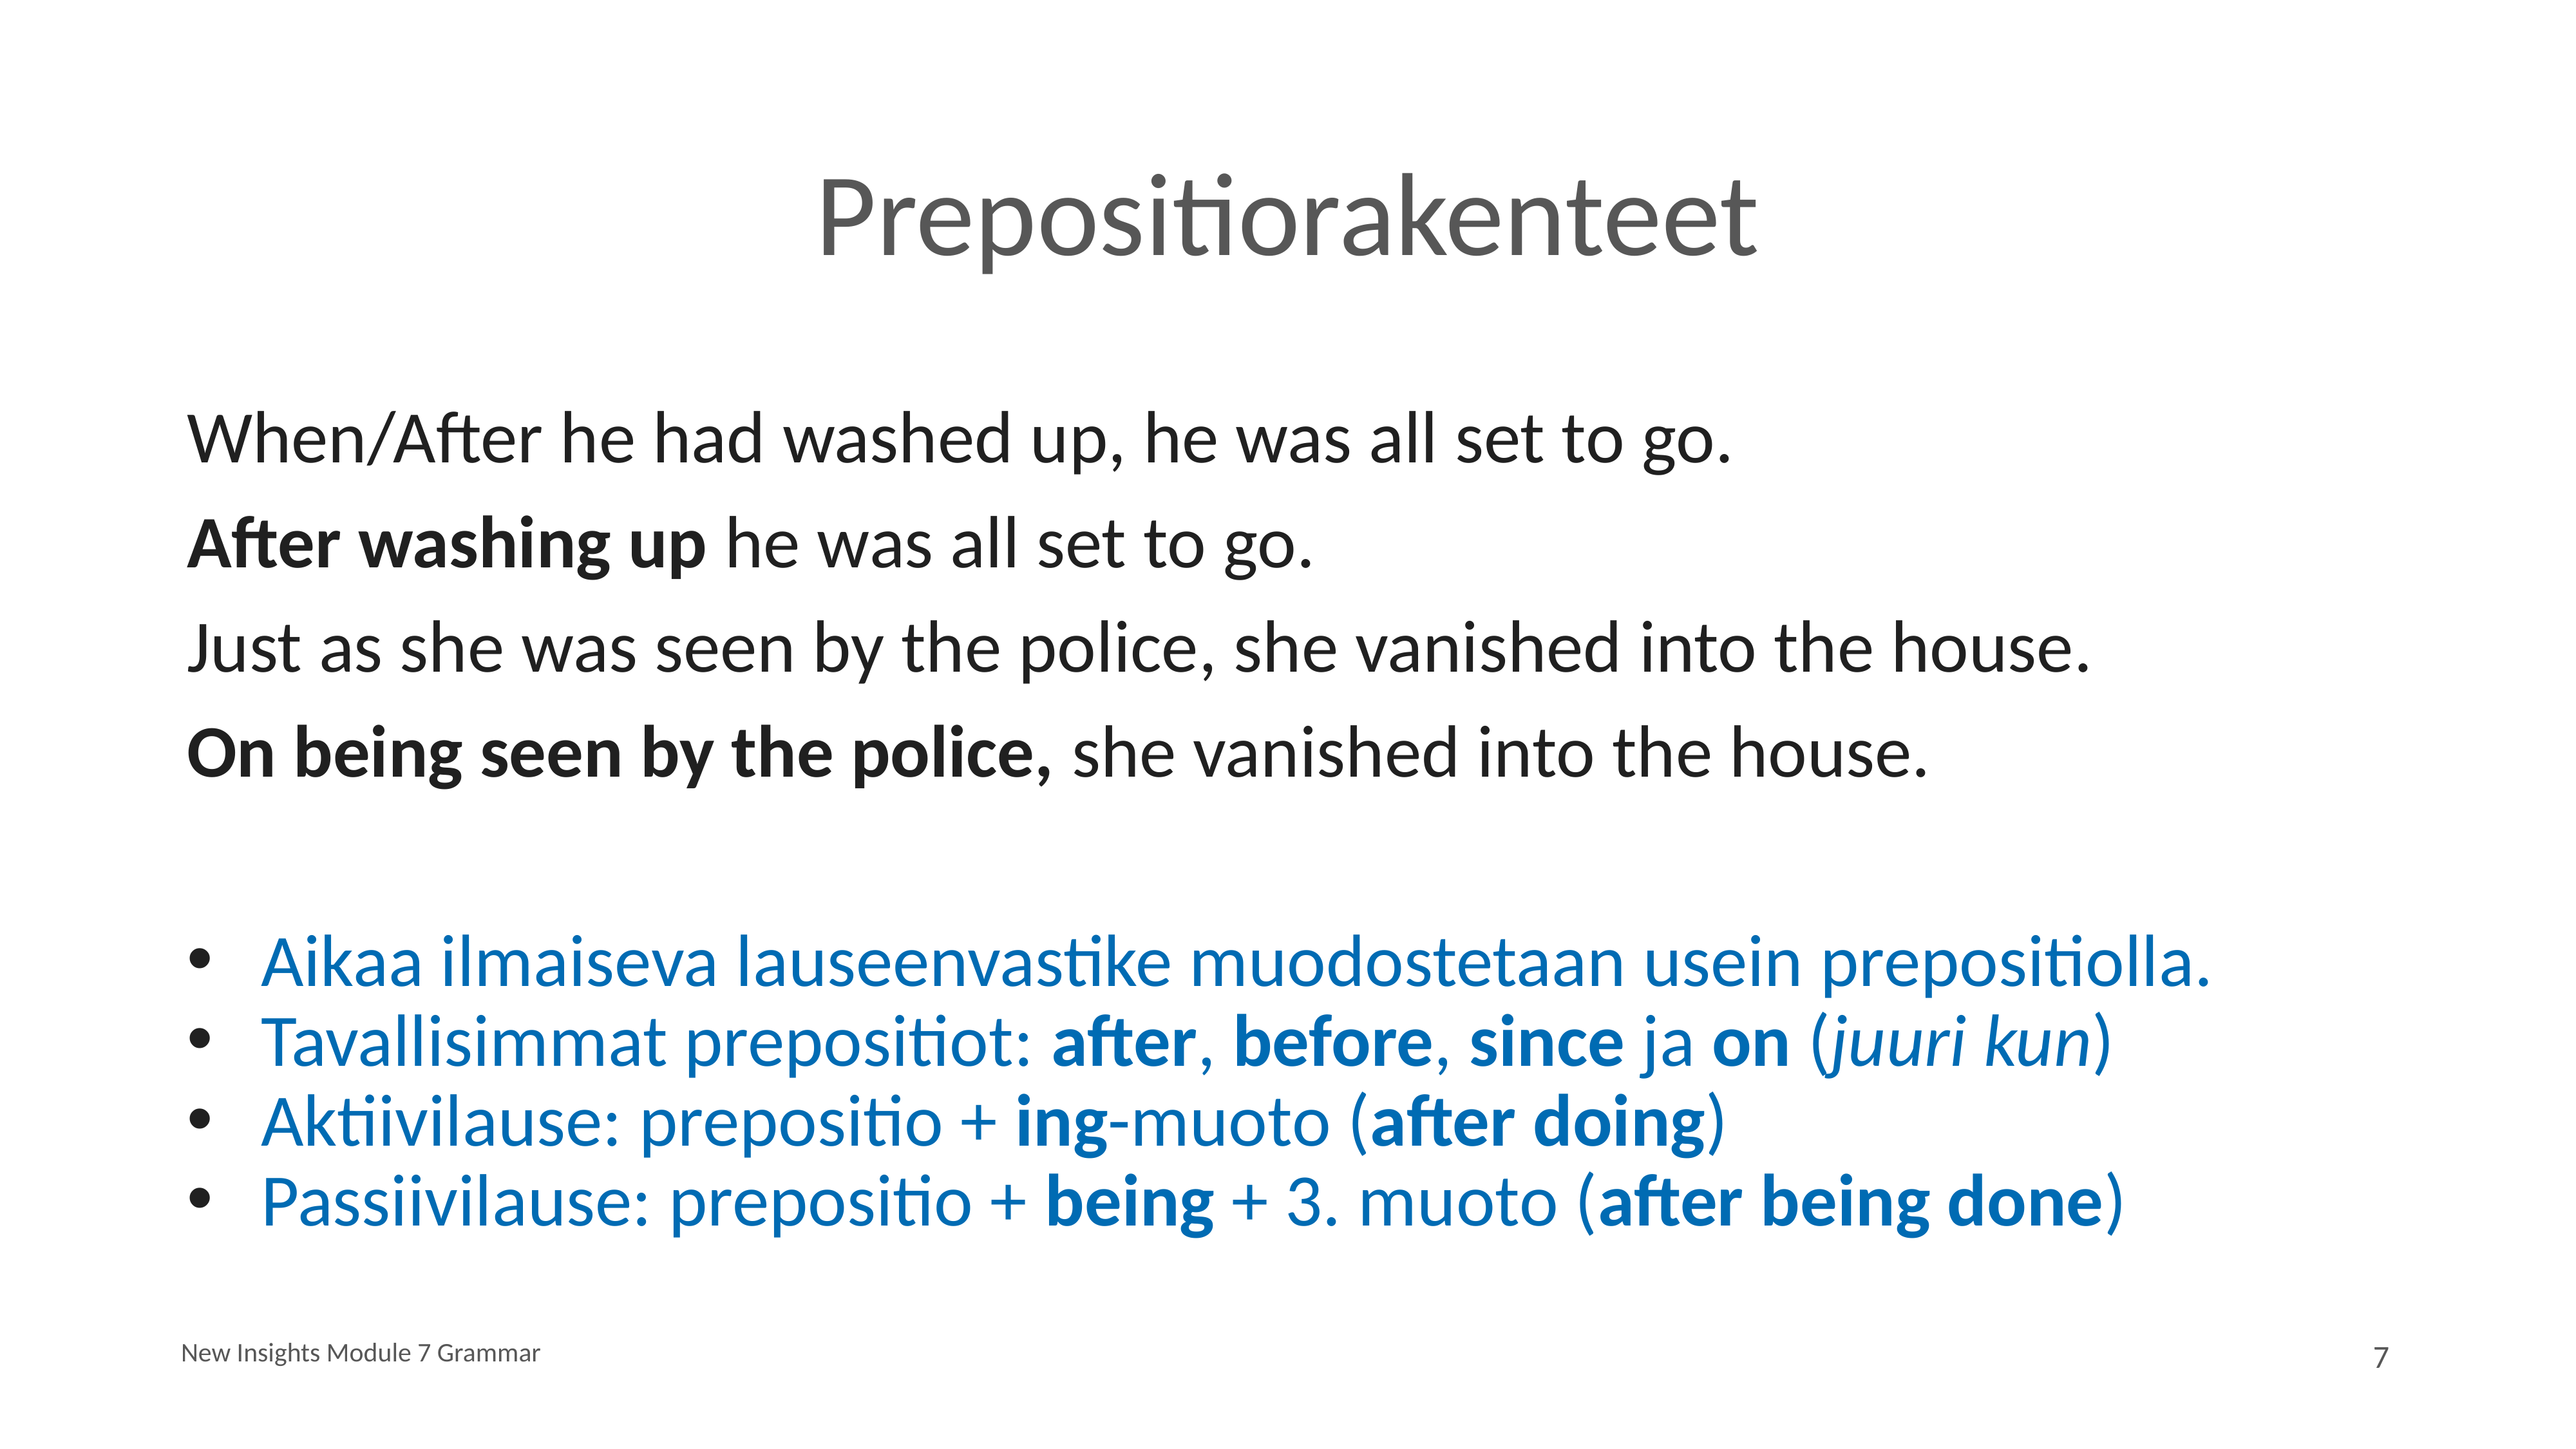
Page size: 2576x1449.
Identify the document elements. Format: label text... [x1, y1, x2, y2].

list When/After he had washed up, he was all set to go. After washing up he was all set to go. Just as she was seen by the police, she vanished into the house. On being seen by the police, she vanished into the house. Aikaa ilmaiseva lauseenvastike muodostetaan usein prepositiolla. Tavallisimmat prepositiot: after, before, since ja on (juuri kun) Aktiivilause: prepositio + ing-muoto (after doing) Passiivilause: prepositio + being + 3. muoto (after being done) [177, 393, 2399, 1255]
footer New Insights Module 7 Grammar [171, 1294, 1041, 1372]
title Prepositiorakenteet [177, 77, 2399, 357]
slide_number 7 [1819, 1302, 2399, 1380]
